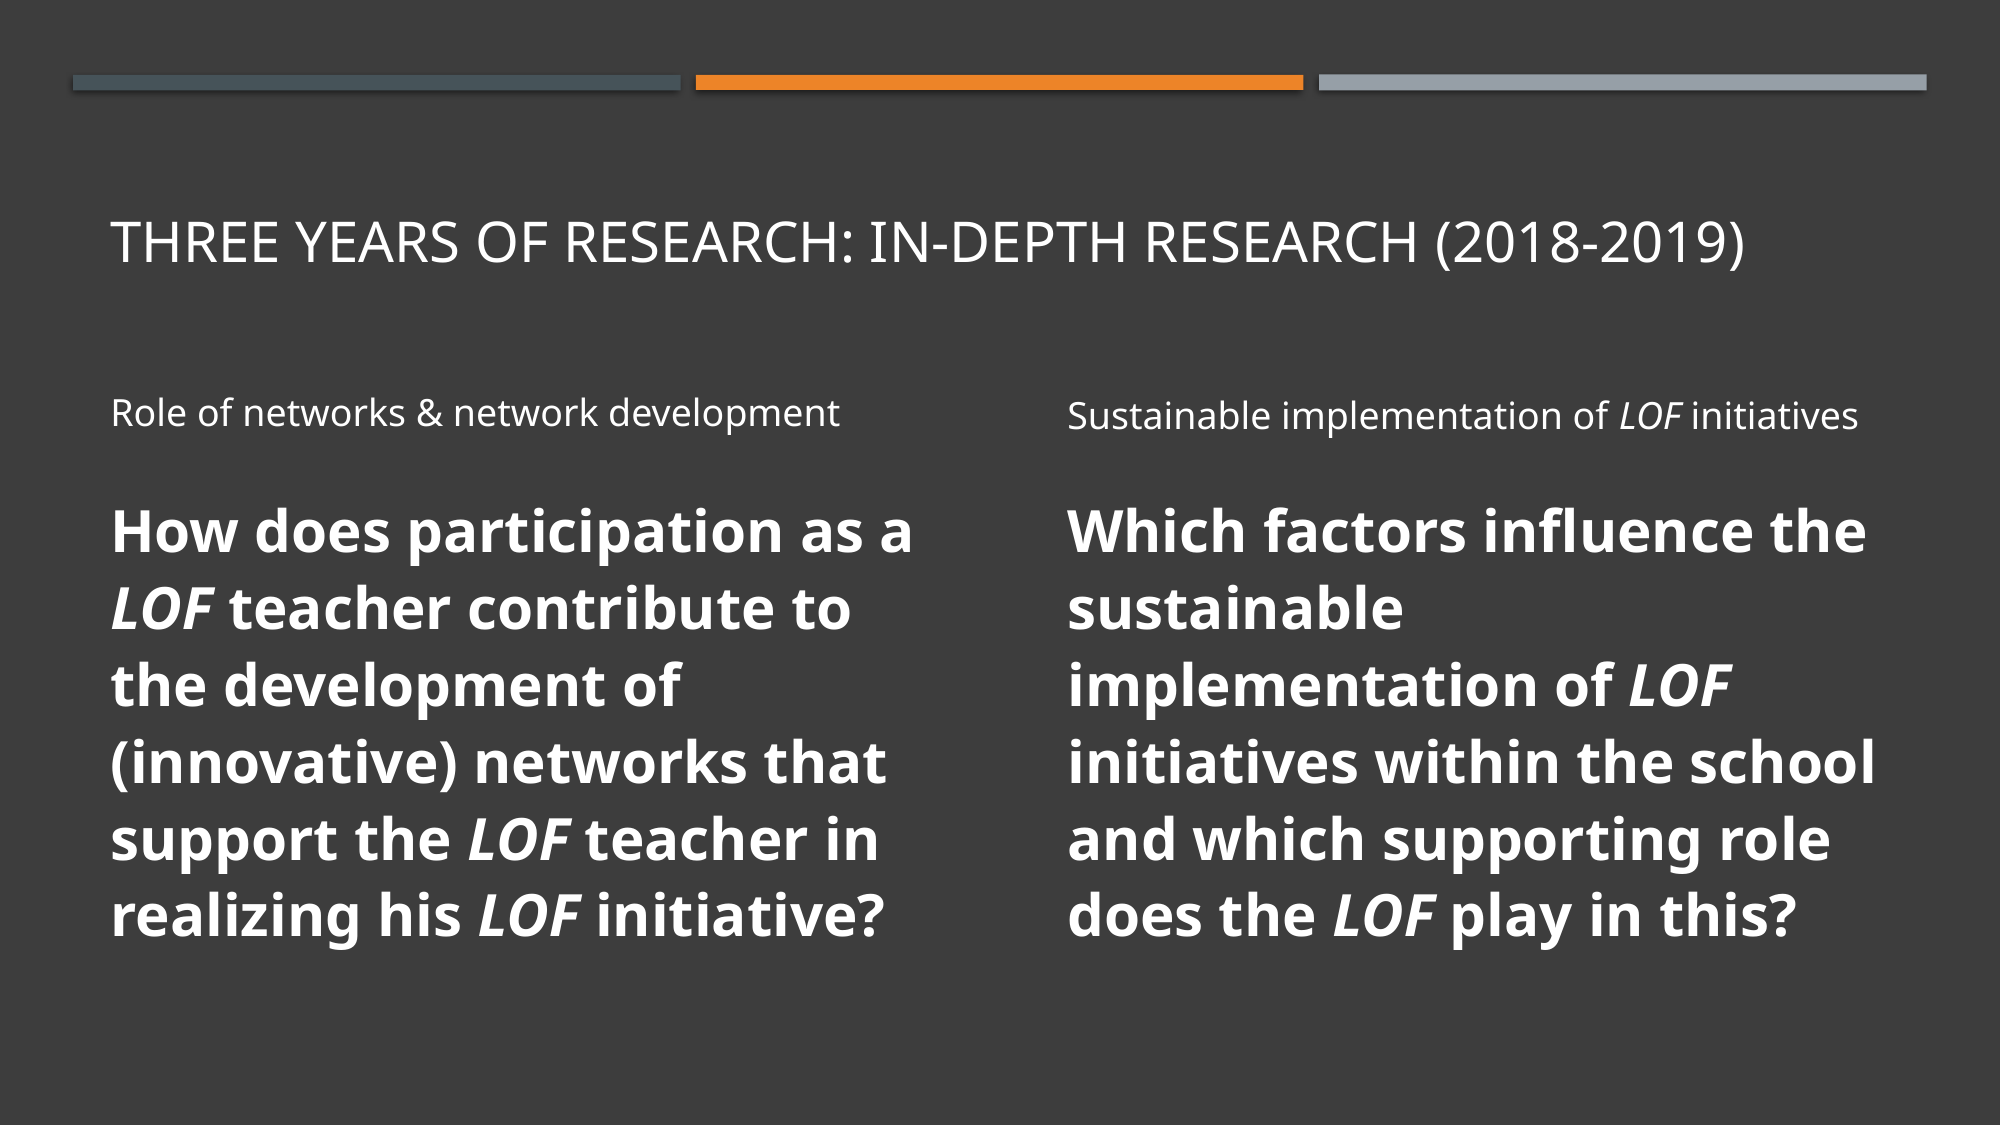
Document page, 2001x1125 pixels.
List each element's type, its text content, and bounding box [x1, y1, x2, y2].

list Role of networks & network development [95, 369, 948, 461]
list How does participation as a LOF teacher contribute to the development of (innovative) networks that support the LOF teacher in realizing his LOF initiative? [95, 479, 948, 962]
list Sustainable implementation of LOF initiatives [1052, 369, 1905, 460]
title Three years of research: In-depth research (2018-2019) [95, 119, 1905, 282]
list Which factors influence the sustainable implementation of LOF initiatives within the school and which supporting role does the LOF play in this? [1052, 479, 1905, 962]
